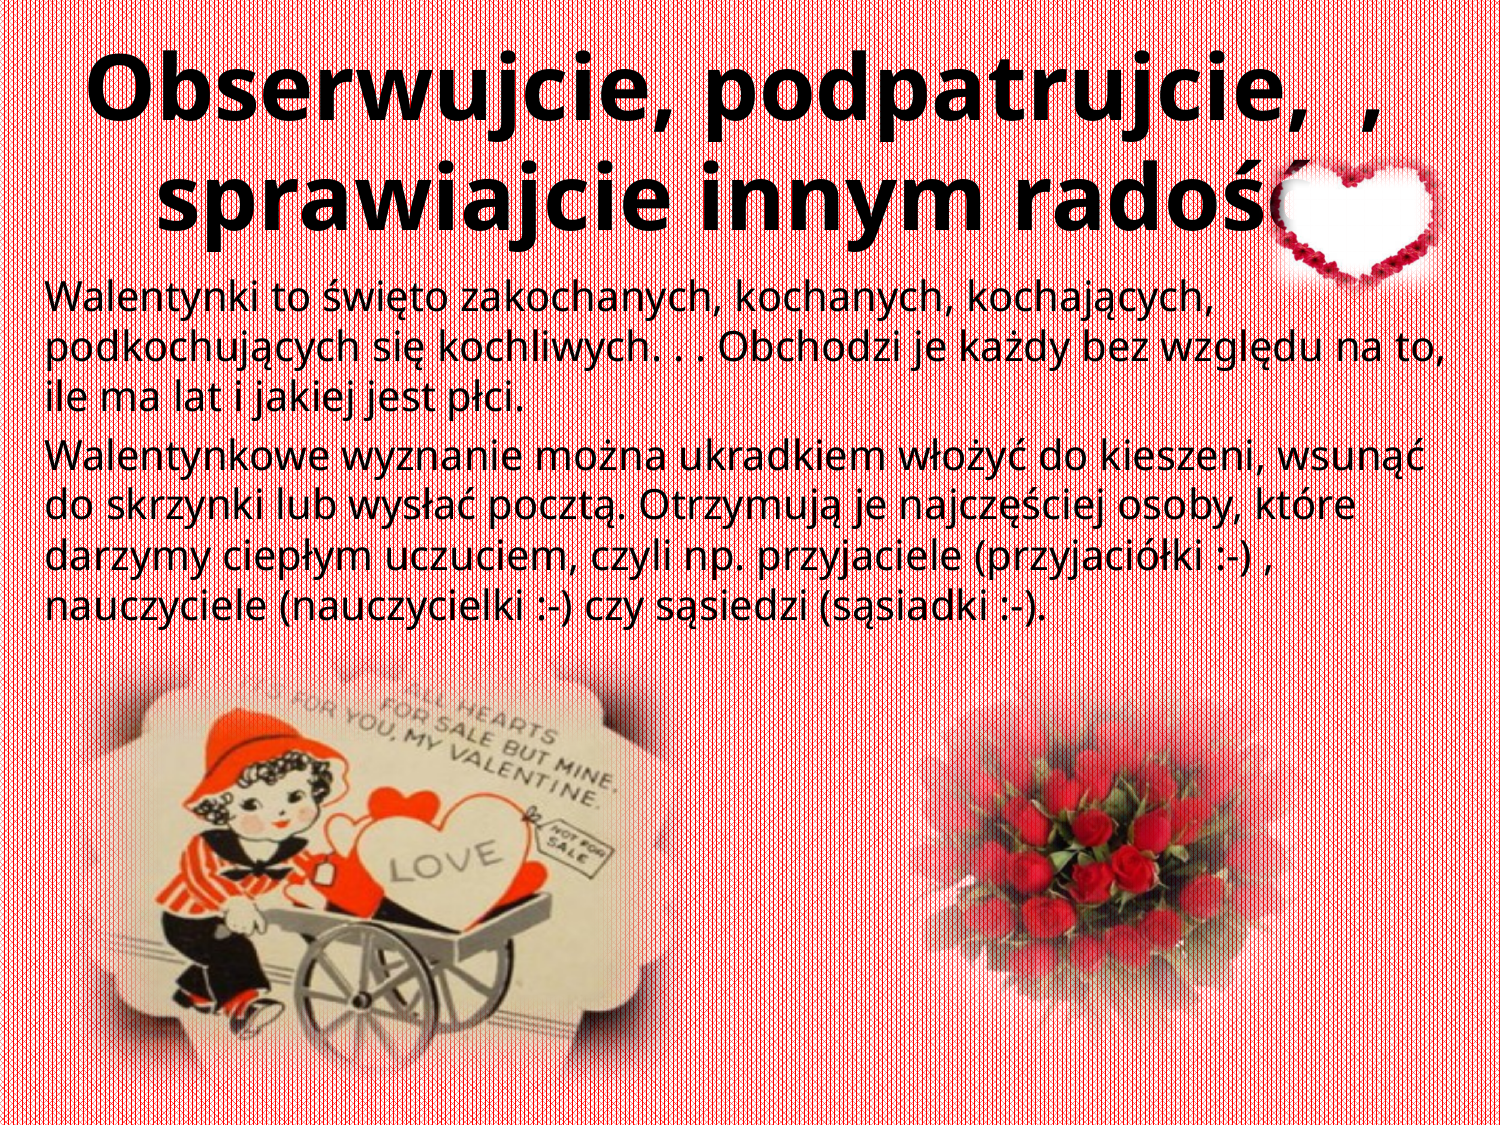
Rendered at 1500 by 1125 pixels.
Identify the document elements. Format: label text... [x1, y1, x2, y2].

picture [867, 642, 1338, 1074]
list Walentynki to święto zakochanych, kochanych, kochających, podkochujących się kochliwych. . . Obchodzi je każdy bez względu na to, ile ma lat i jakiej jest płci. Walentynkowe wyznanie można ukradkiem włożyć do kieszeni, wsunąć do skrzynki lub wysłać pocztą. Otrzymują je najczęściej osoby, które darzymy ciepłym uczuciem, czyli np. przyjaciele (przyjaciółki :-) , nauczyciele (nauczycielki :-) czy sąsiedzi (sąsiadki :-). [29, 262, 1465, 1005]
title Obserwujcie, podpatrujcie, , sprawiajcie innym radość [17, 45, 1453, 233]
picture [64, 644, 692, 1095]
picture [1257, 148, 1455, 303]
